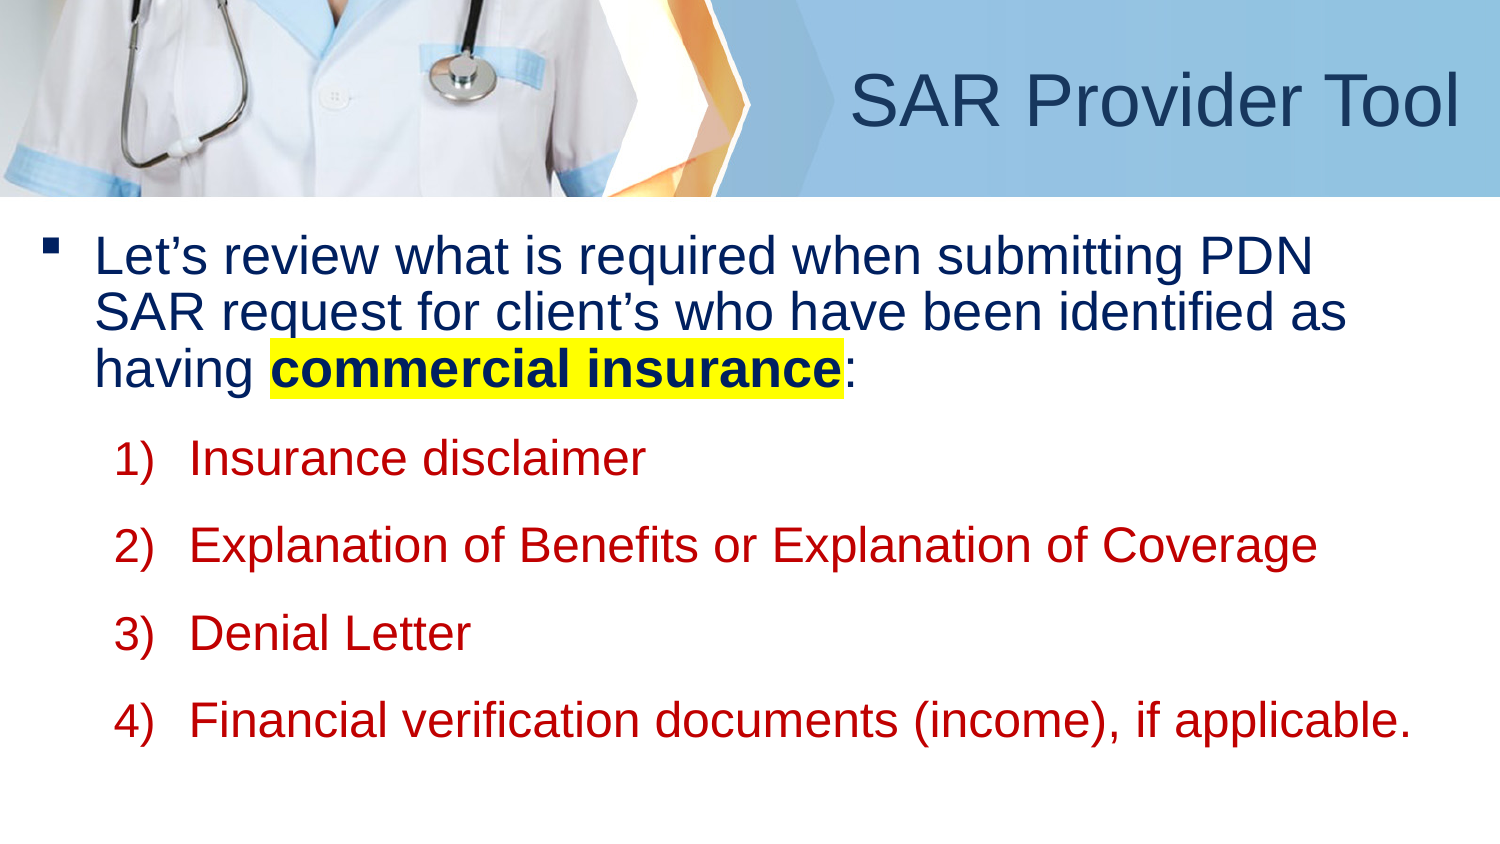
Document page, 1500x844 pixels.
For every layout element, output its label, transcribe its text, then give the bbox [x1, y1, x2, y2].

list Let’s review what is required when submitting PDN SAR request for client’s who have been identified as having commercial insurance: Insurance disclaimer Explanation of Benefits or Explanation of Coverage Denial Letter Financial verification documents (income), if applicable. [23, 221, 1452, 823]
title SAR Provider Tool [223, 21, 1477, 173]
picture [0, 0, 1500, 844]
